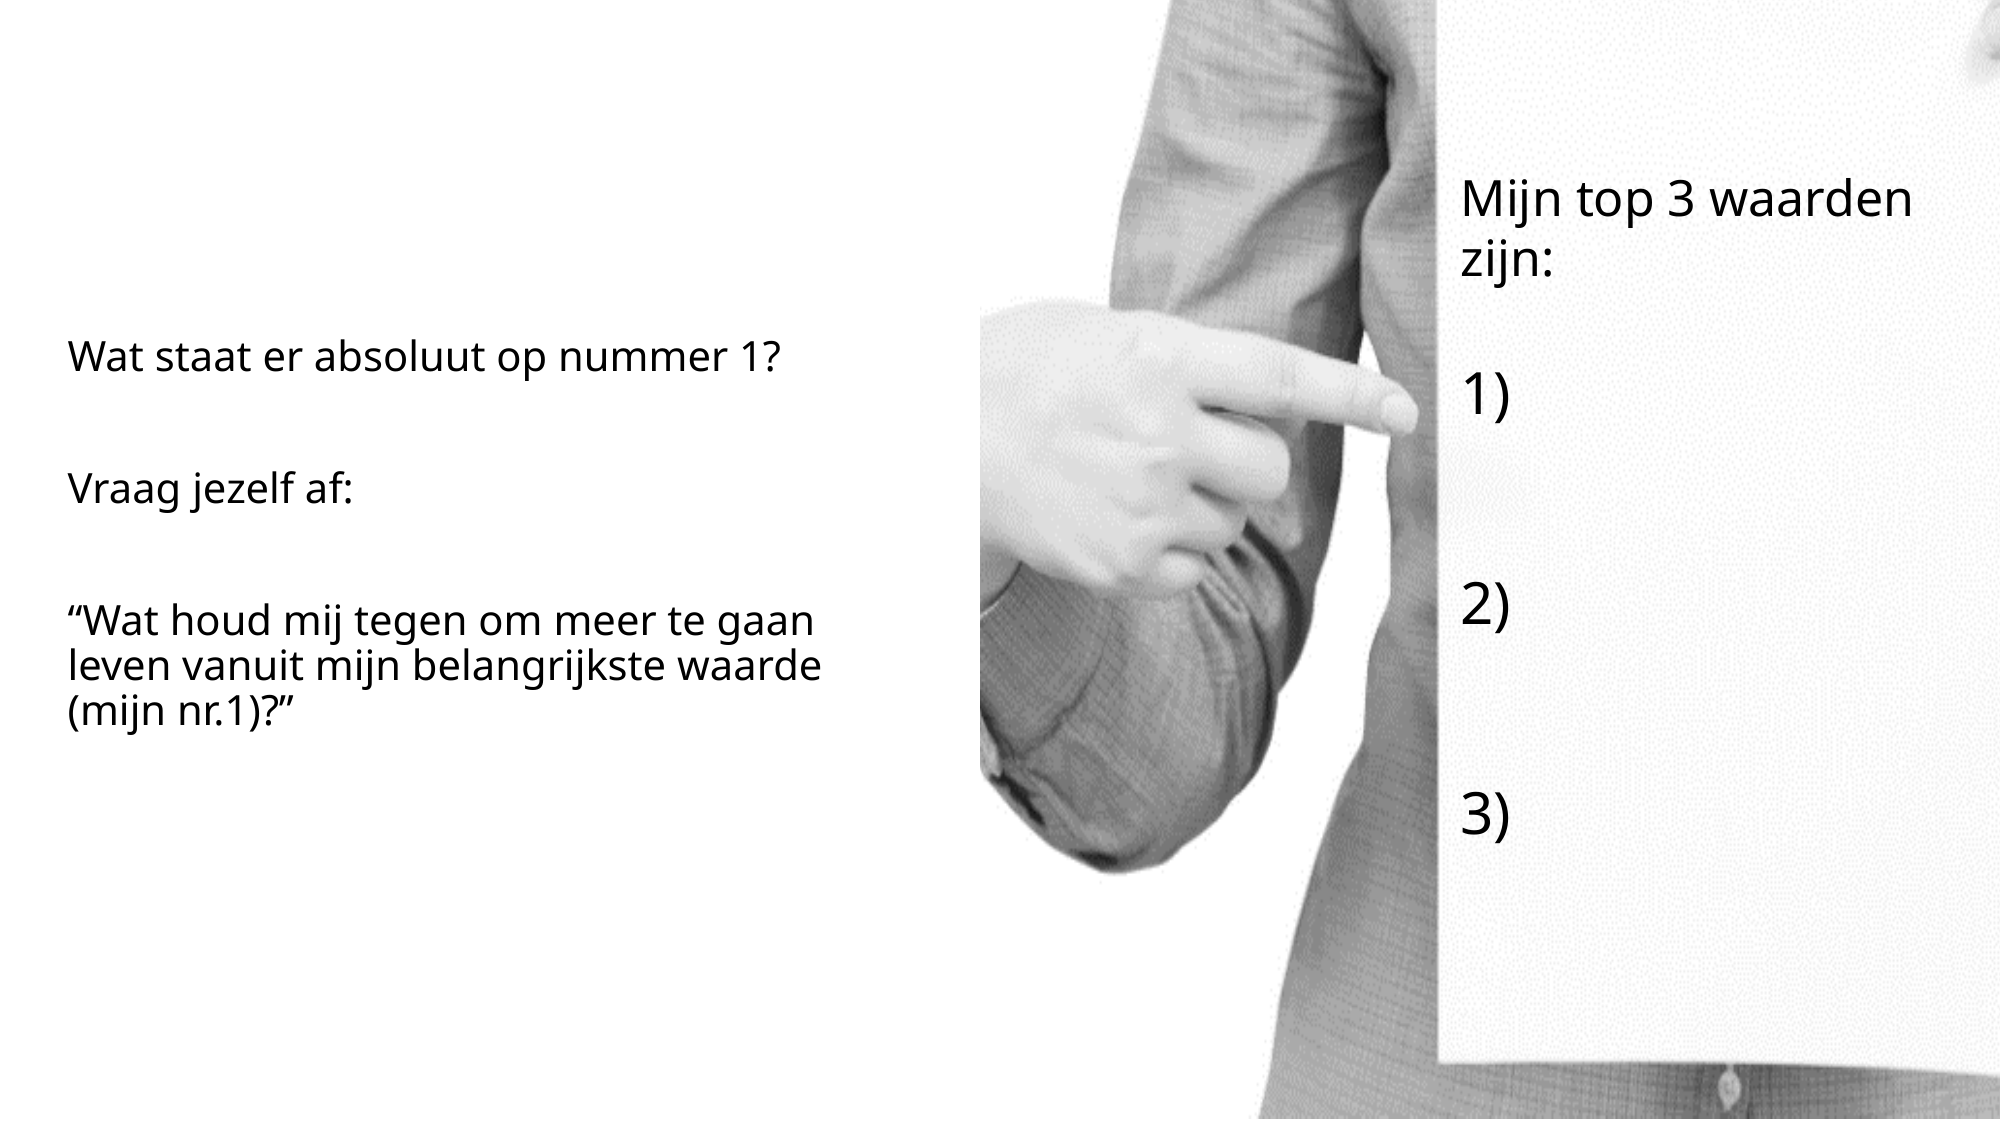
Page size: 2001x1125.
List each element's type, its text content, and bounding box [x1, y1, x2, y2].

list Wat staat er absoluut op nummer 1? Vraag jezelf af: “Wat houd mij tegen om meer te gaan leven vanuit mijn belangrijkste waarde (mijn nr.1)?” [52, 257, 880, 1119]
picture [979, 0, 2000, 1119]
